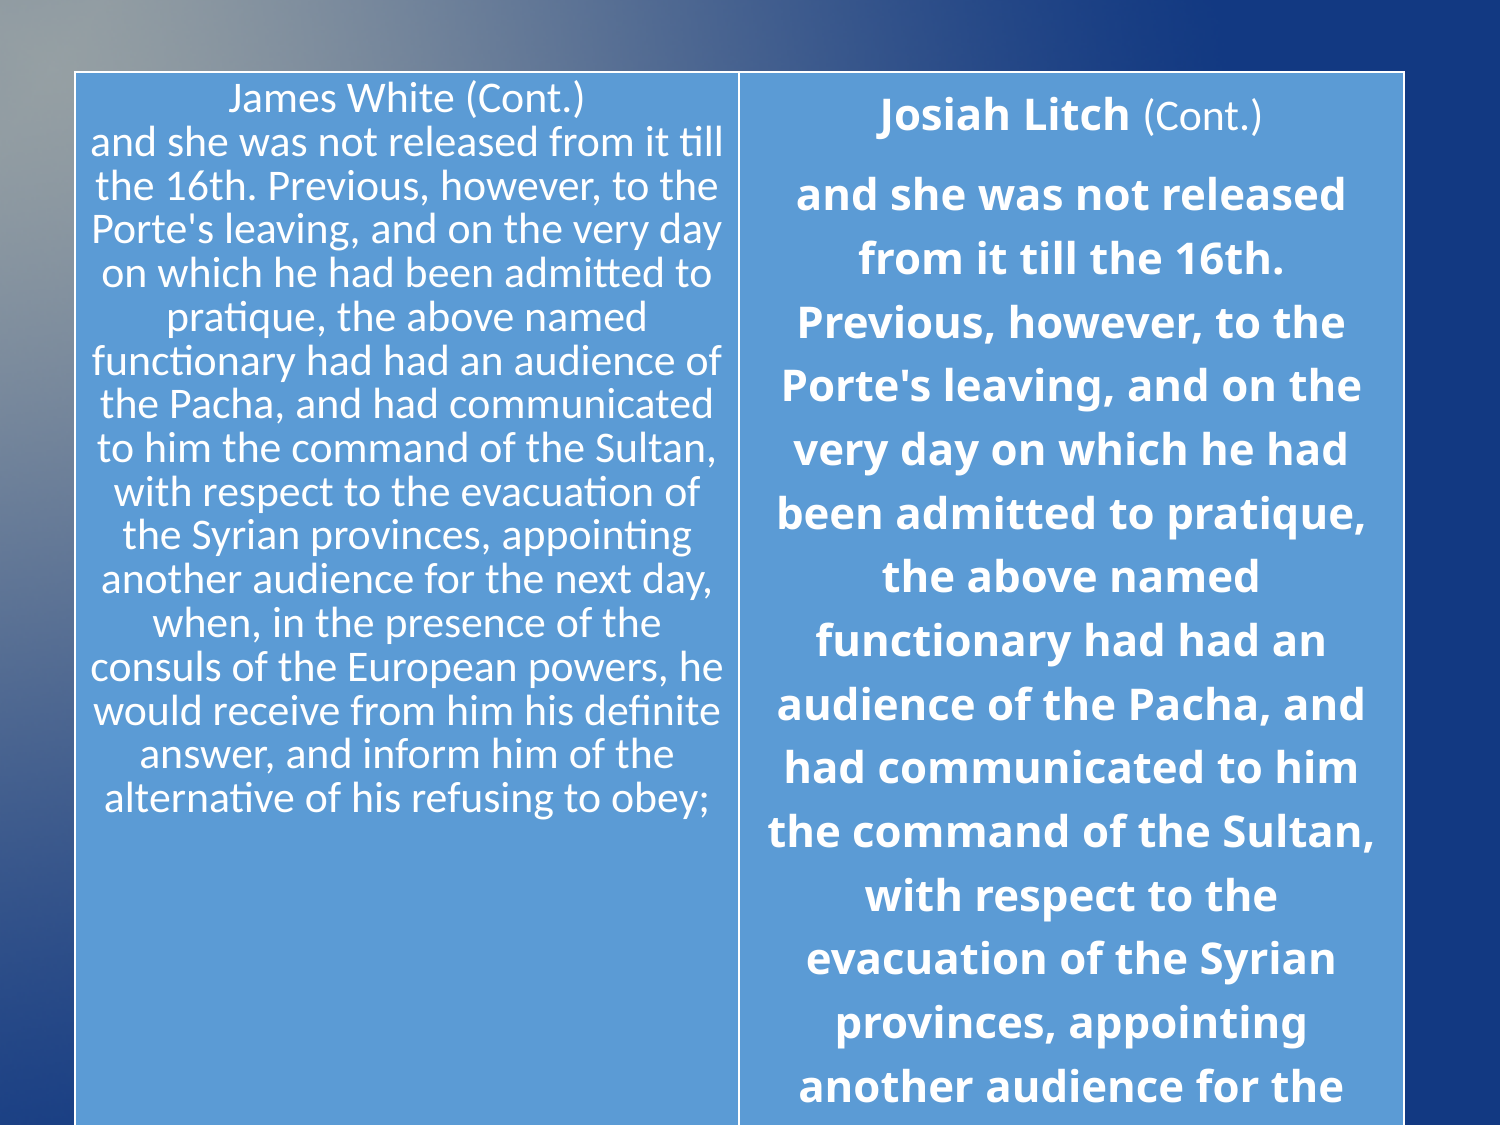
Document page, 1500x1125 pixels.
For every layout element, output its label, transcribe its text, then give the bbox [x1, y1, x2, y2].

picture [0, 0, 1500, 1125]
table_header Josiah Litch (Cont.) and she was not released from it till the 16th. Previous, however, to the Porte's leaving, and on the very day on which he had been admitted to pratique, the above named functionary had had an audience of the Pacha, and had communicated to him the command of the Sultan, with respect to the evacuation of the Syrian provinces, appointing another audience for the next day, when, in the presence of the consuls of the European powers, he would receive from him his definite answer, and inform him of the alternative of his refusing to obey; [740, 73, 1403, 1125]
table_header James White (Cont.) and she was not released from it till the 16th. Previous, however, to the Porte's leaving, and on the very day on which he had been admitted to pratique, the above named functionary had had an audience of the Pacha, and had communicated to him the command of the Sultan, with respect to the evacuation of the Syrian provinces, appointing another audience for the next day, when, in the presence of the consuls of the European powers, he would receive from him his definite answer, and inform him of the alternative of his refusing to obey; [76, 73, 738, 1125]
